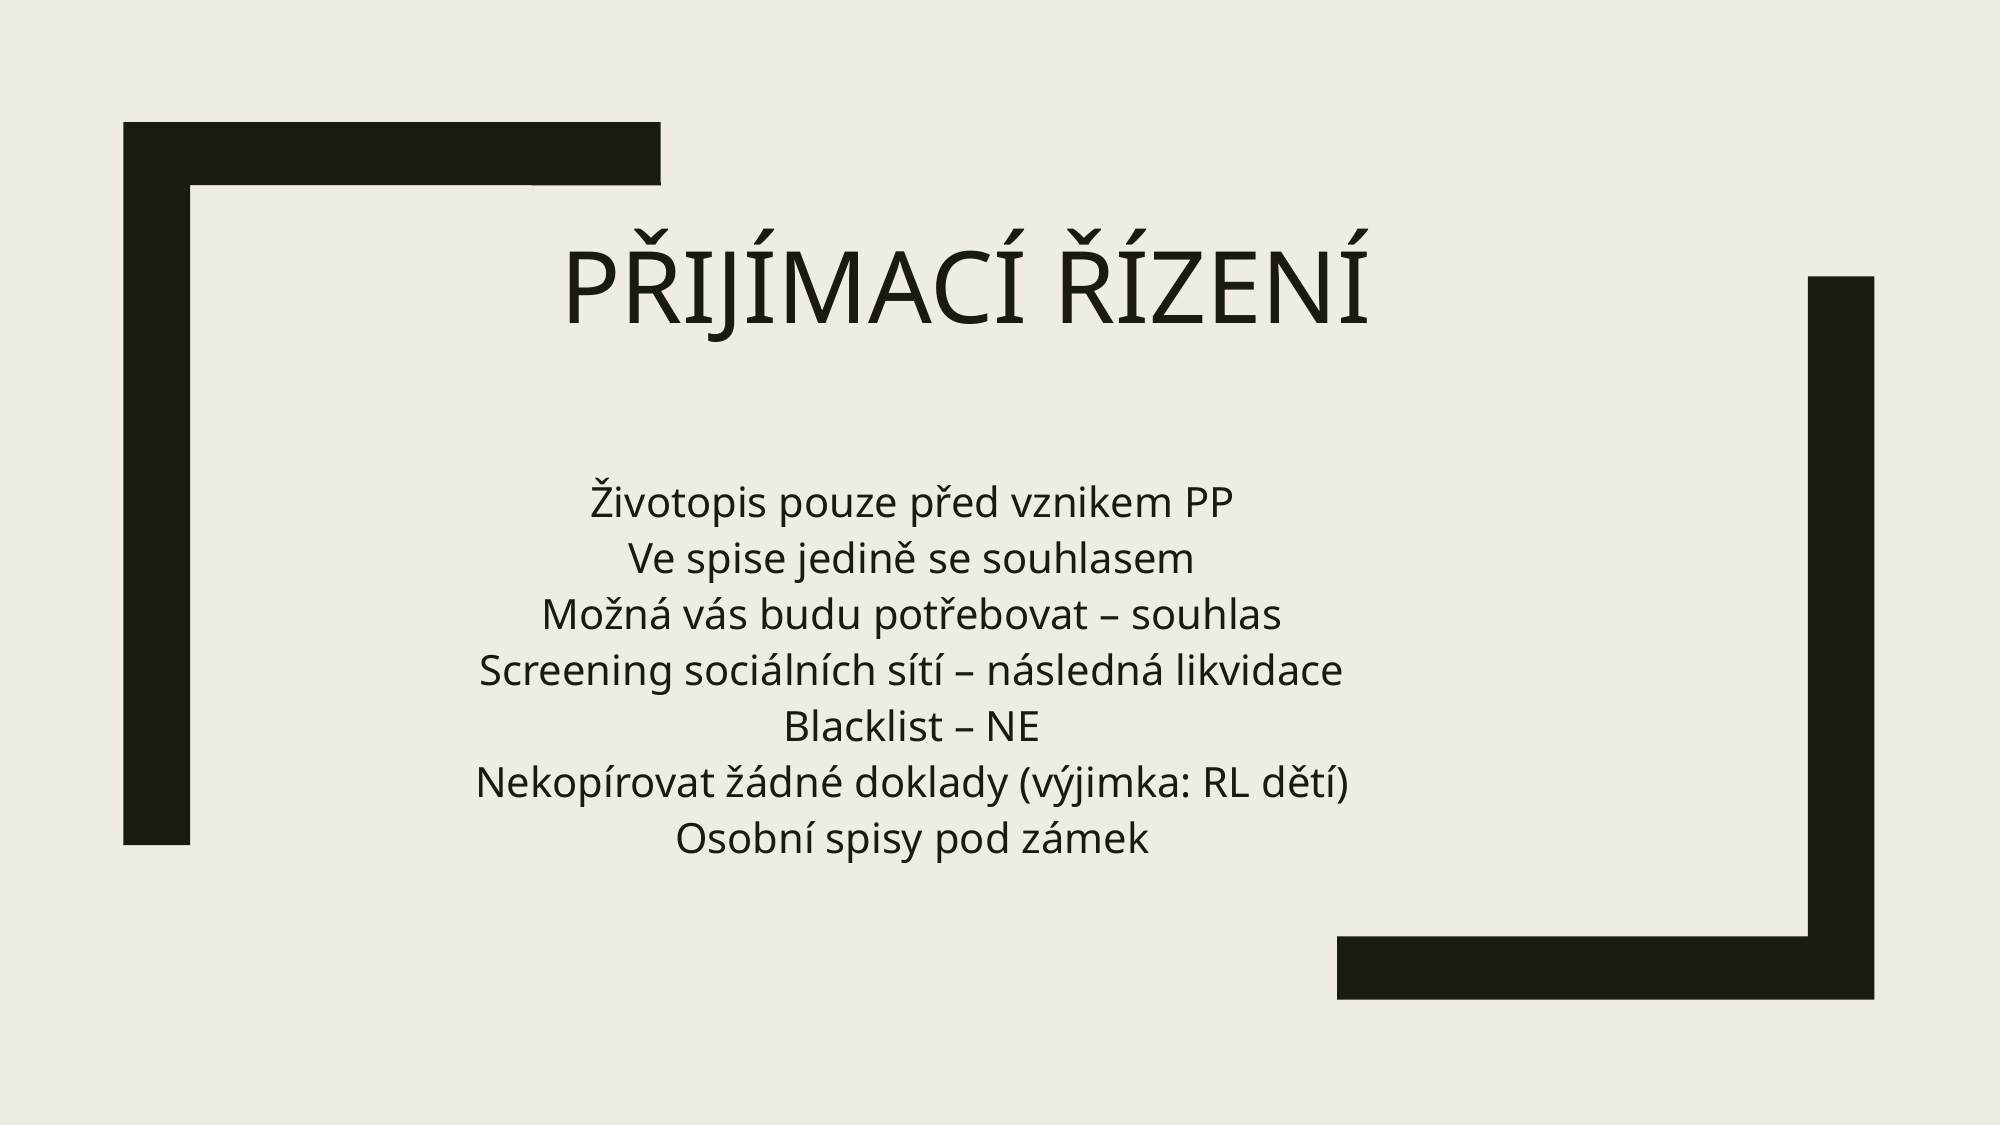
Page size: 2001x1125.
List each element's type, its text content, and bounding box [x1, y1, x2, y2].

title Přijímací řízení [247, 193, 1686, 353]
subtitle Životopis pouze před vznikem PP Ve spise jedině se souhlasem Možná vás budu potřebovat – souhlas Screening sociálních sítí – následná likvidace Blacklist – NE Nekopírovat žádné doklady (výjimka: RL dětí) Osobní spisy pod zámek [289, 461, 1536, 1004]
